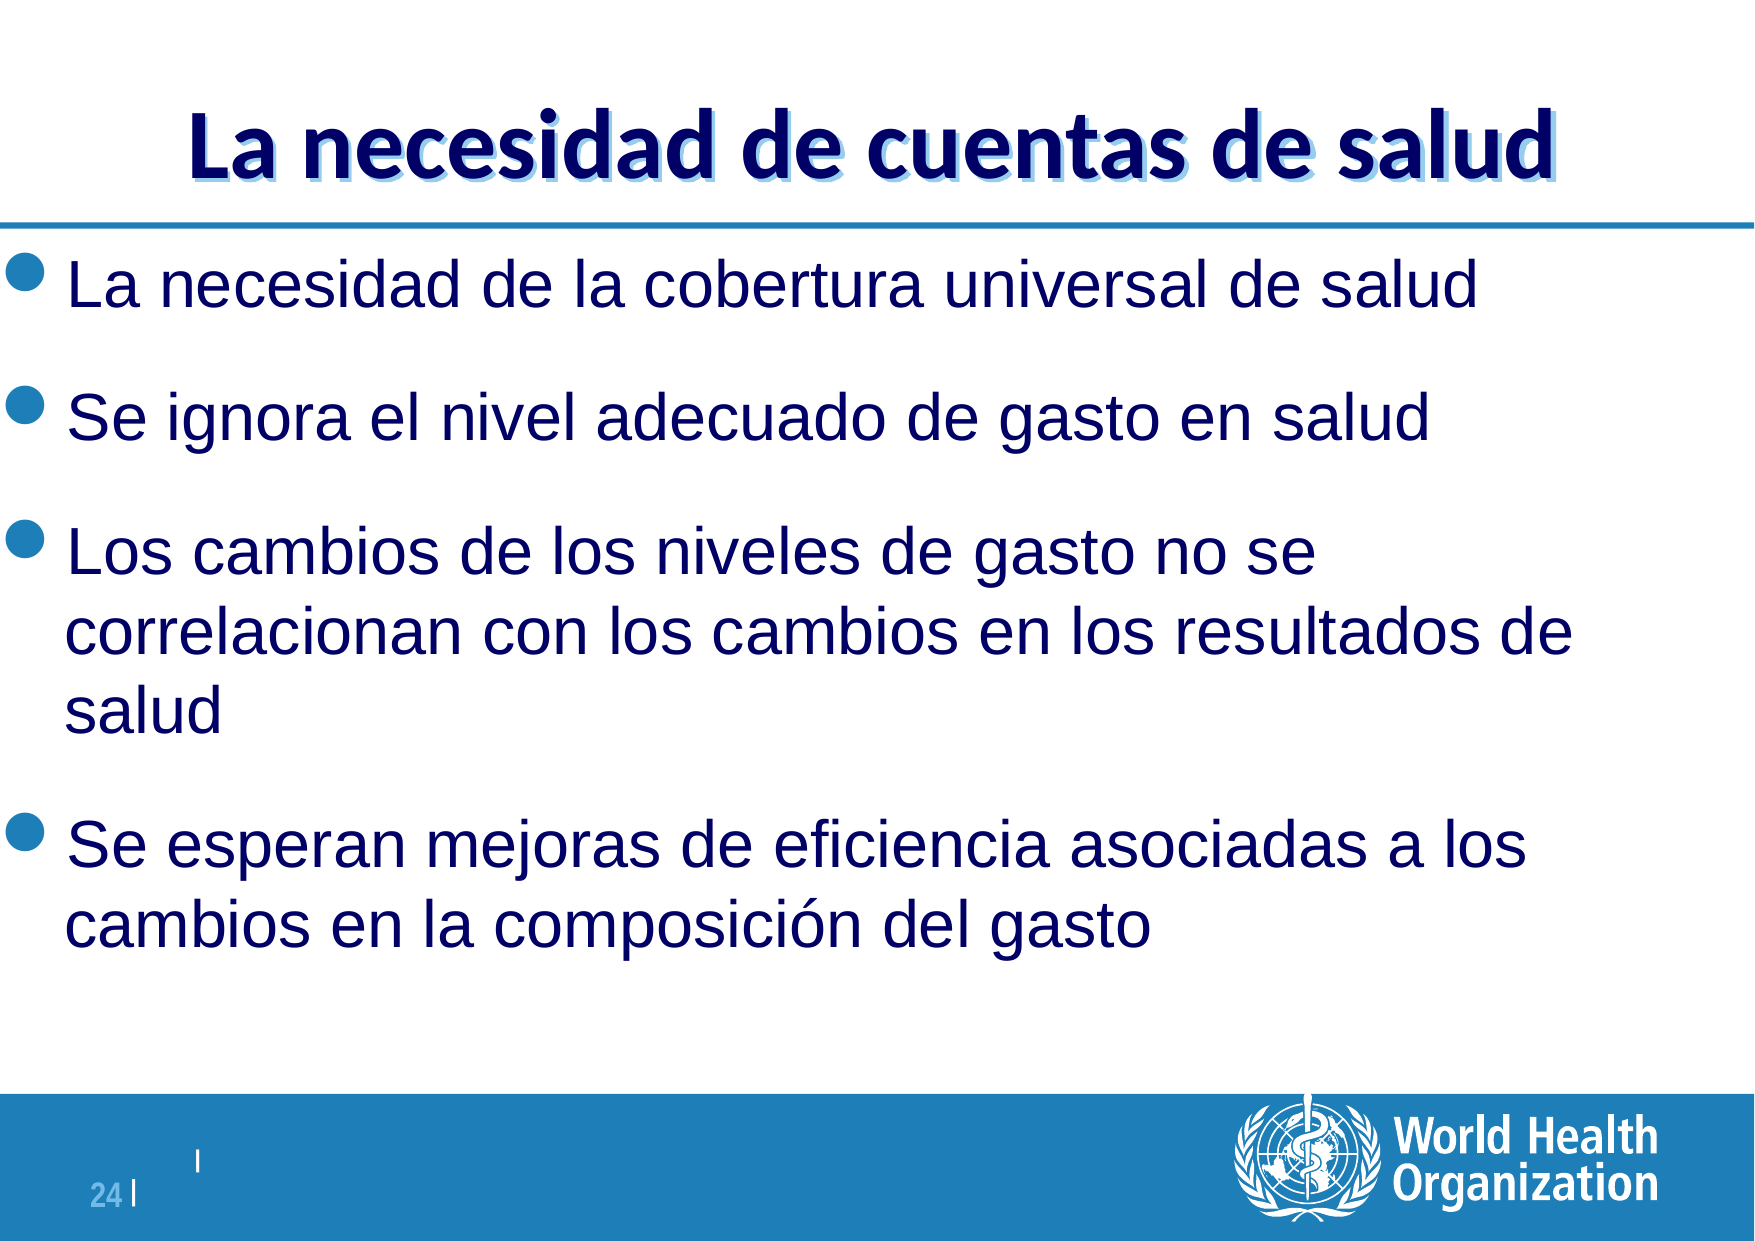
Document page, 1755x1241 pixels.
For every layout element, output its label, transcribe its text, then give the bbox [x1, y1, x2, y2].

list La necesidad de la cobertura universal de salud Se ignora el nivel adecuado de gasto en salud Los cambios de los niveles de gasto no se correlacionan con los cambios en los resultados de salud Se esperan mejoras de eficiencia asociadas a los cambios en la composición del gasto [0, 240, 1658, 1136]
title La necesidad de cuentas de salud [75, 45, 1672, 233]
